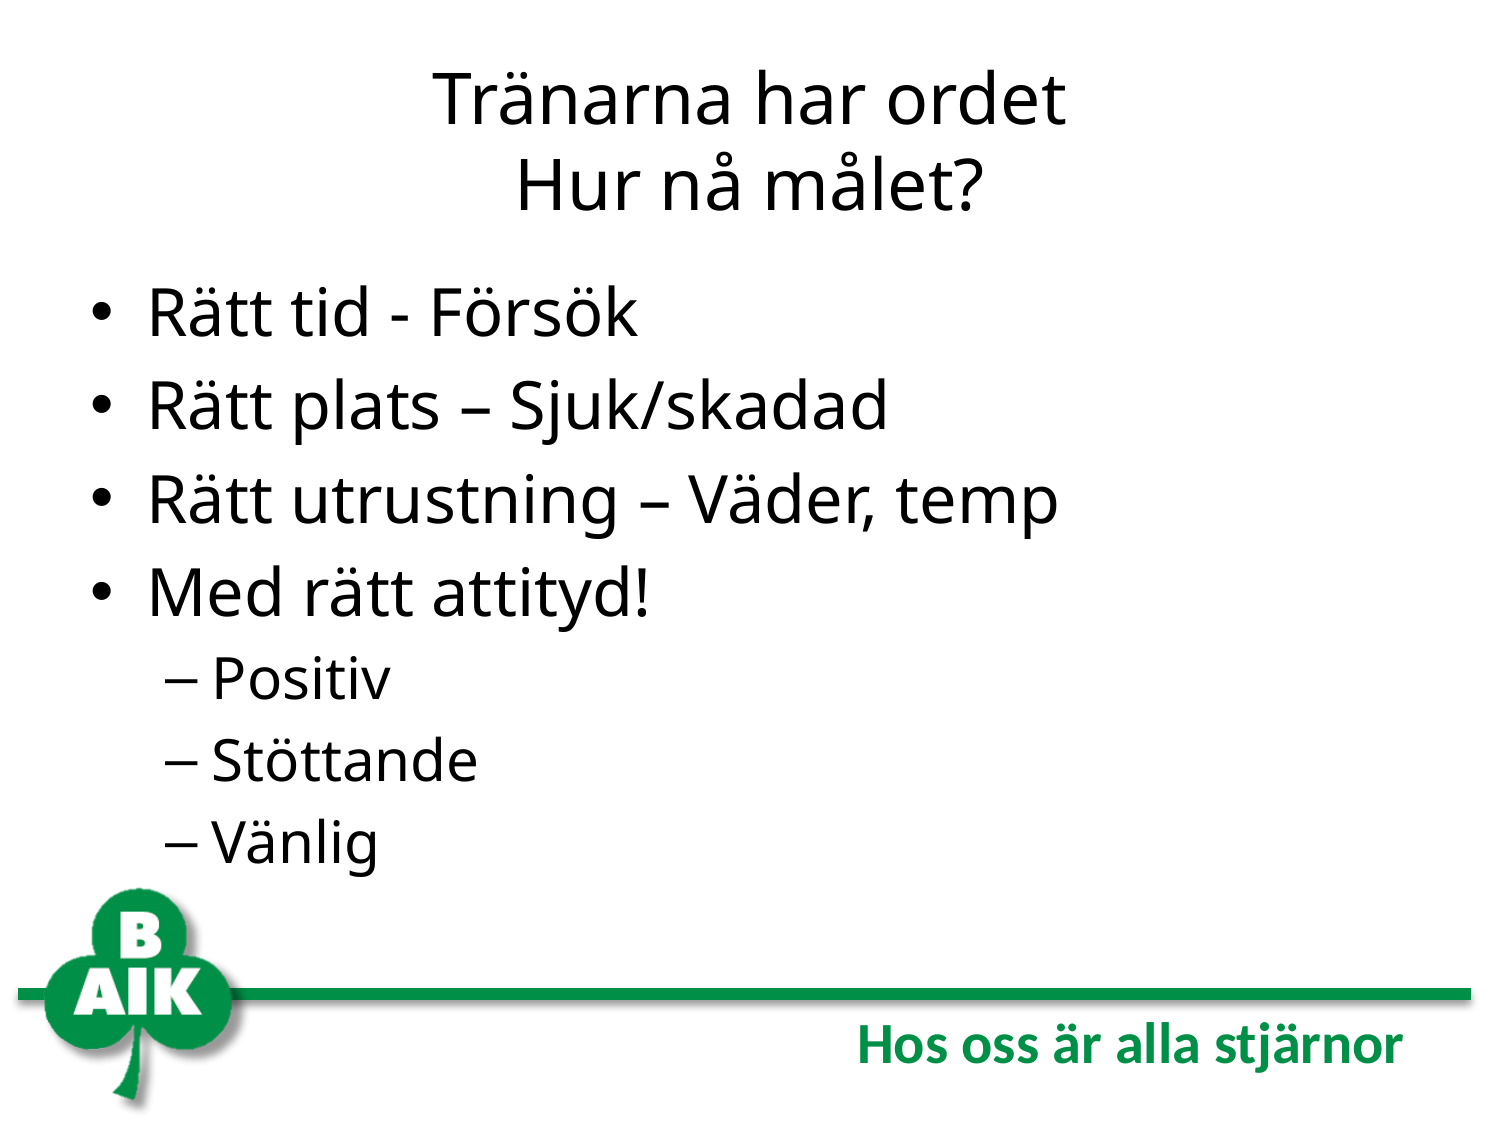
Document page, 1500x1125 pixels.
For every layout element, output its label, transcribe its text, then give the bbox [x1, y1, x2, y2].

title Tränarna har ordet Hur nå målet? [75, 45, 1425, 233]
picture [41, 906, 234, 1102]
list Rätt tid - Försök Rätt plats – Sjuk/skadad Rätt utrustning – Väder, temp Med rätt attityd! Positiv Stöttande Vänlig [75, 262, 1425, 906]
